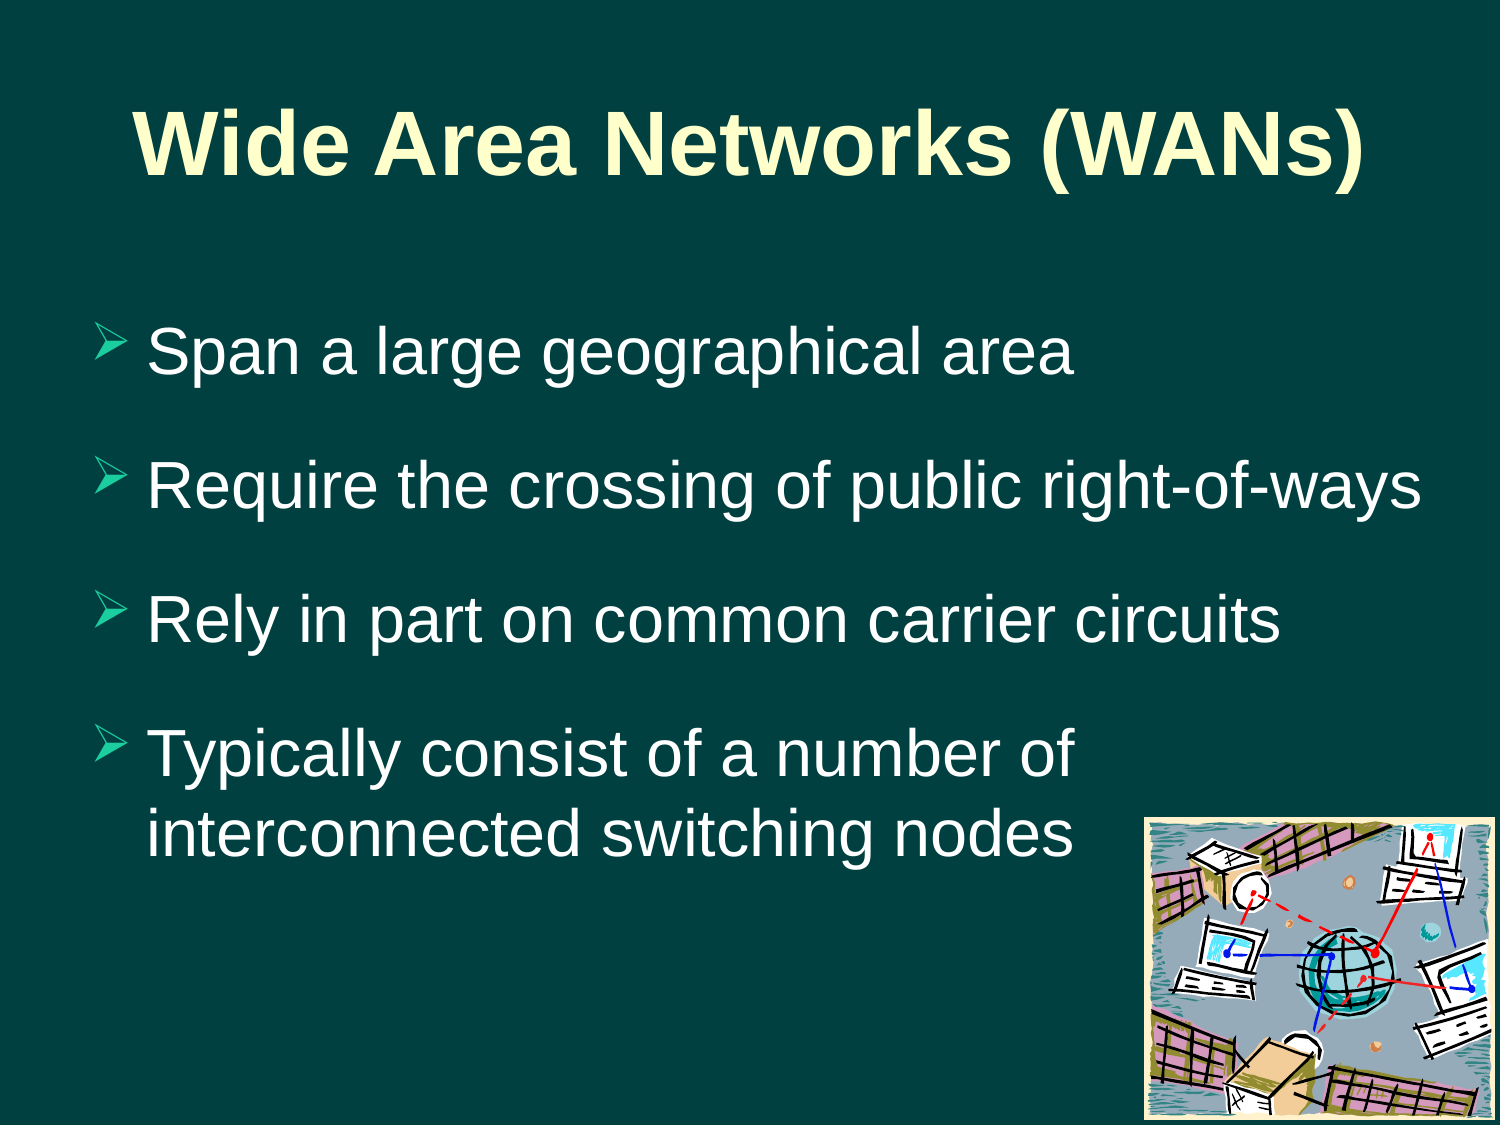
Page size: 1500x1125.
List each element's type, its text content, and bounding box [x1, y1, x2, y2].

picture [1143, 812, 1500, 1125]
title Wide Area Networks (WANs) [74, 45, 1426, 233]
list Span a large geographical area Require the crossing of public right-of-ways Rely in part on common carrier circuits Typically consist of a number of interconnected switching nodes [74, 299, 1451, 1038]
